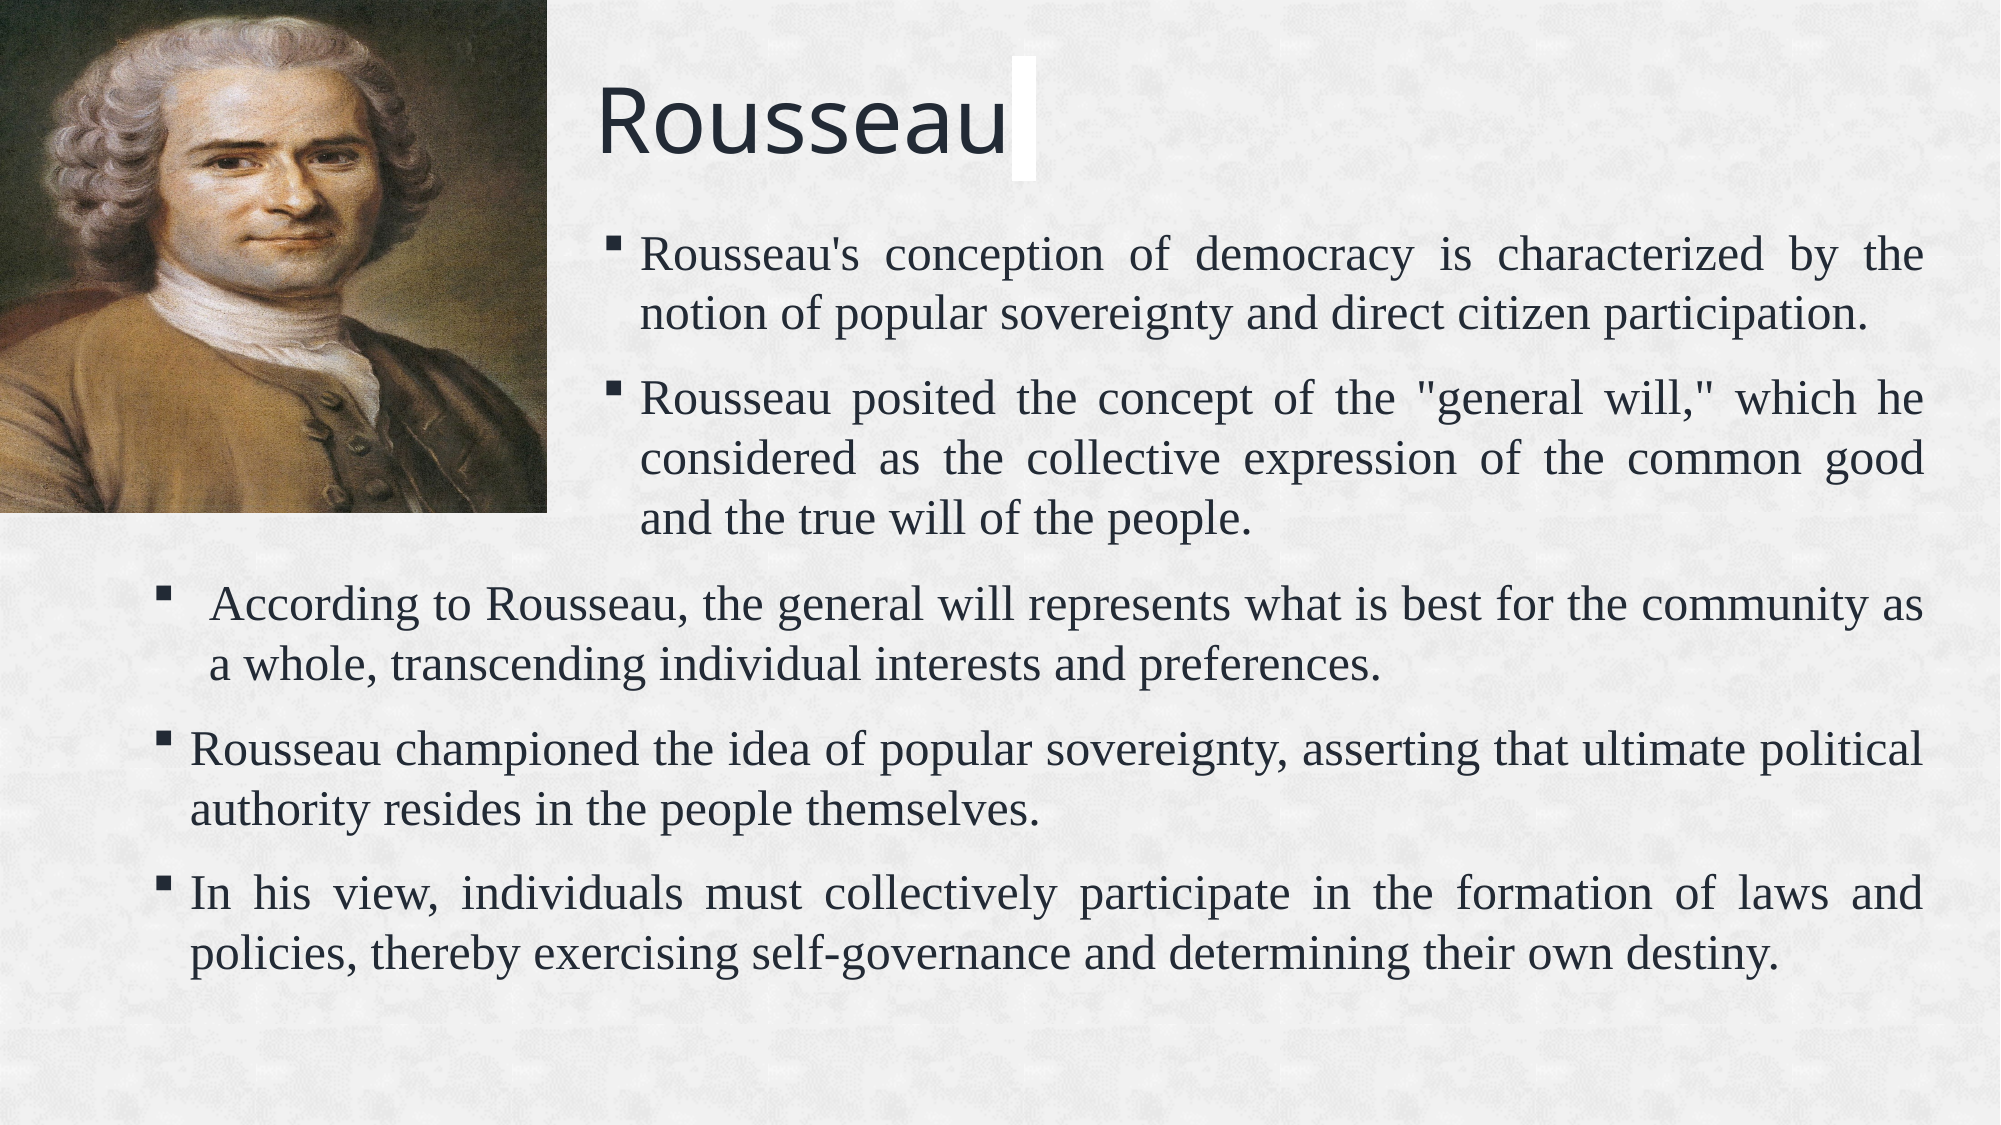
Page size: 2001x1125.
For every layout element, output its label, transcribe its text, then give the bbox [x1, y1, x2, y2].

picture [0, 0, 547, 513]
list Rousseau's conception of democracy is characterized by the notion of popular sovereignty and direct citizen participation. Rousseau posited the concept of the "general will," which he considered as the collective expression of the common good and the true will of the people. According to Rousseau, the general will represents what is best for the community as a whole, transcending individual interests and preferences. Rousseau championed the idea of popular sovereignty, asserting that ultimate political authority resides in the people themselves. In his view, individuals must collectively participate in the formation of laws and policies, thereby exercising self-governance and determining their own destiny. [137, 212, 1941, 1125]
title Rousseau [579, 36, 1872, 212]
